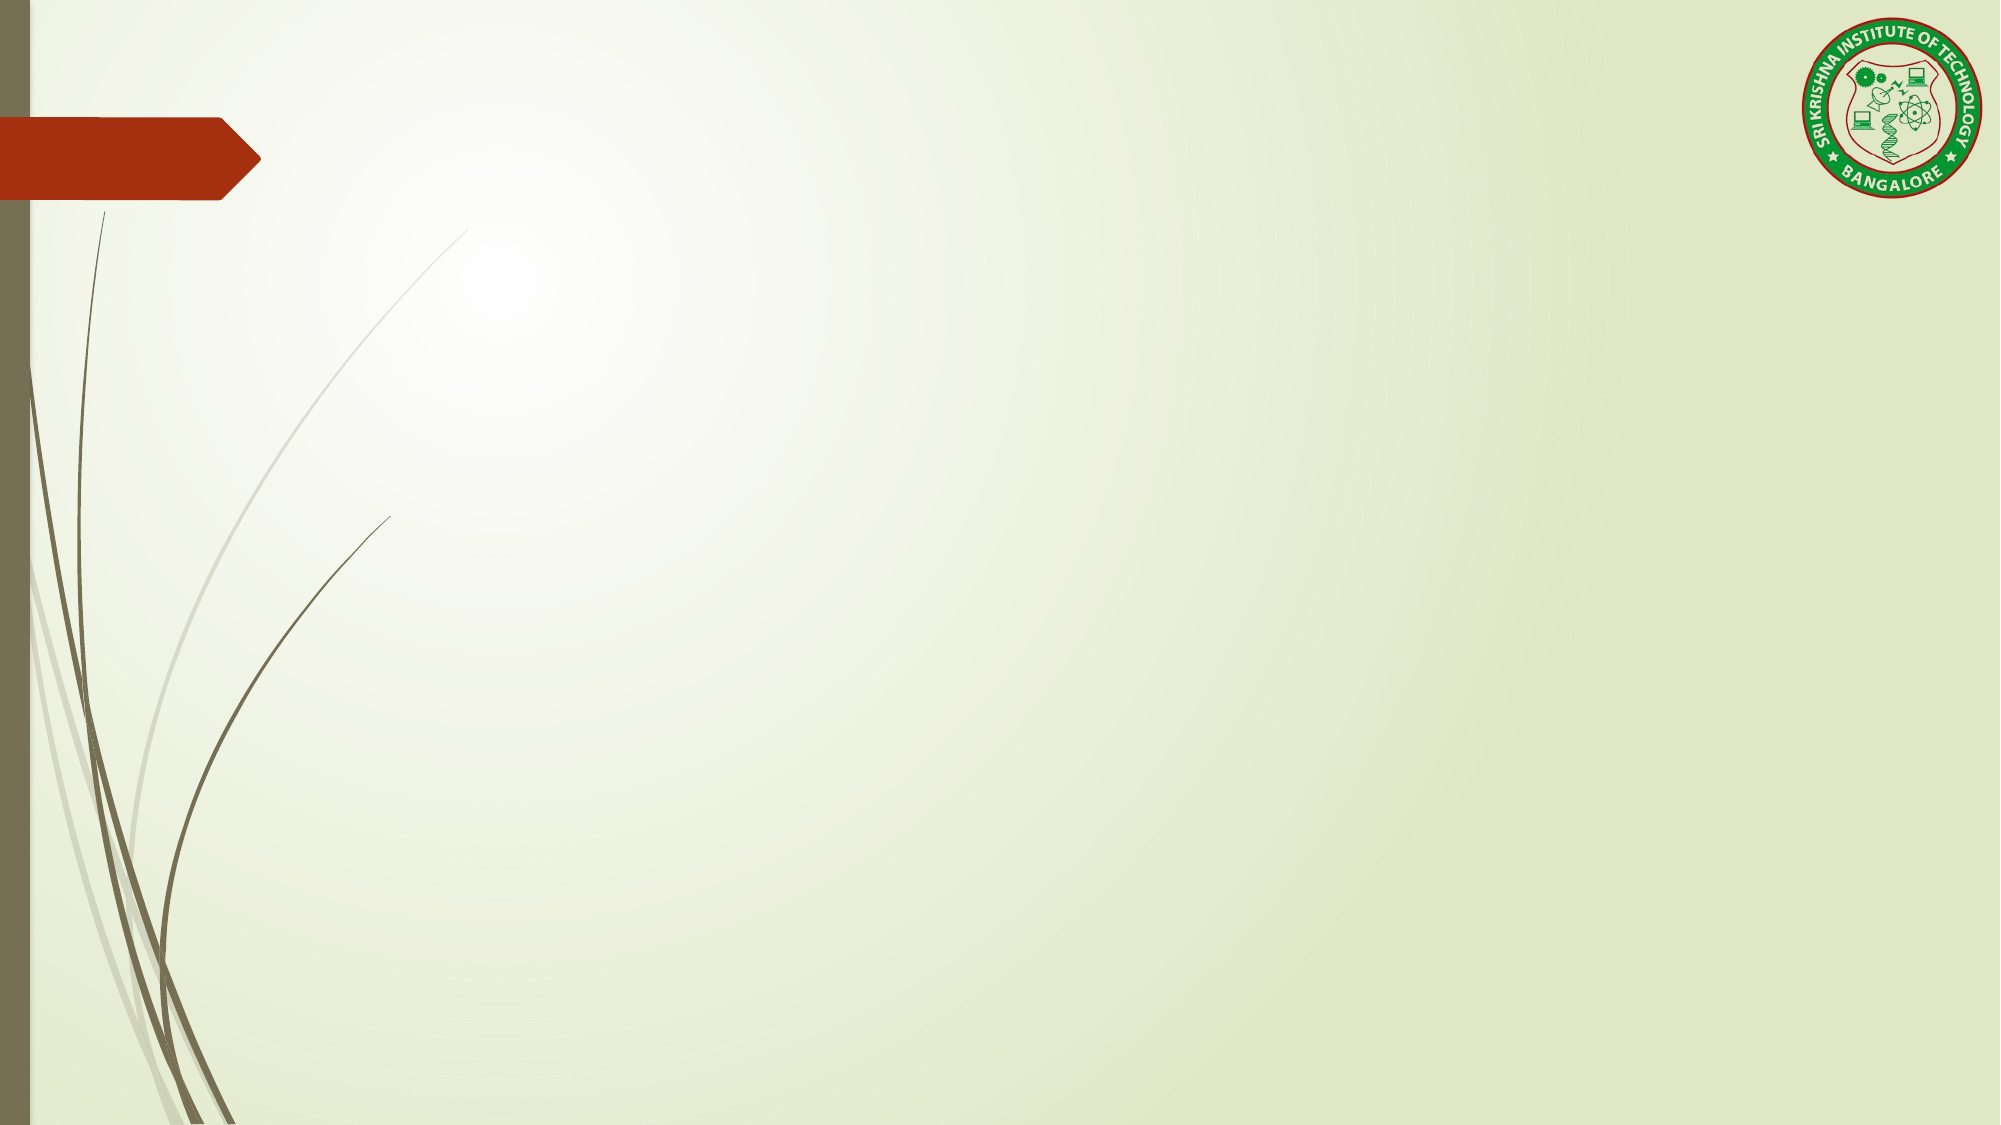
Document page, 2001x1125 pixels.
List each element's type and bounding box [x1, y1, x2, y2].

picture [1782, 0, 2000, 218]
